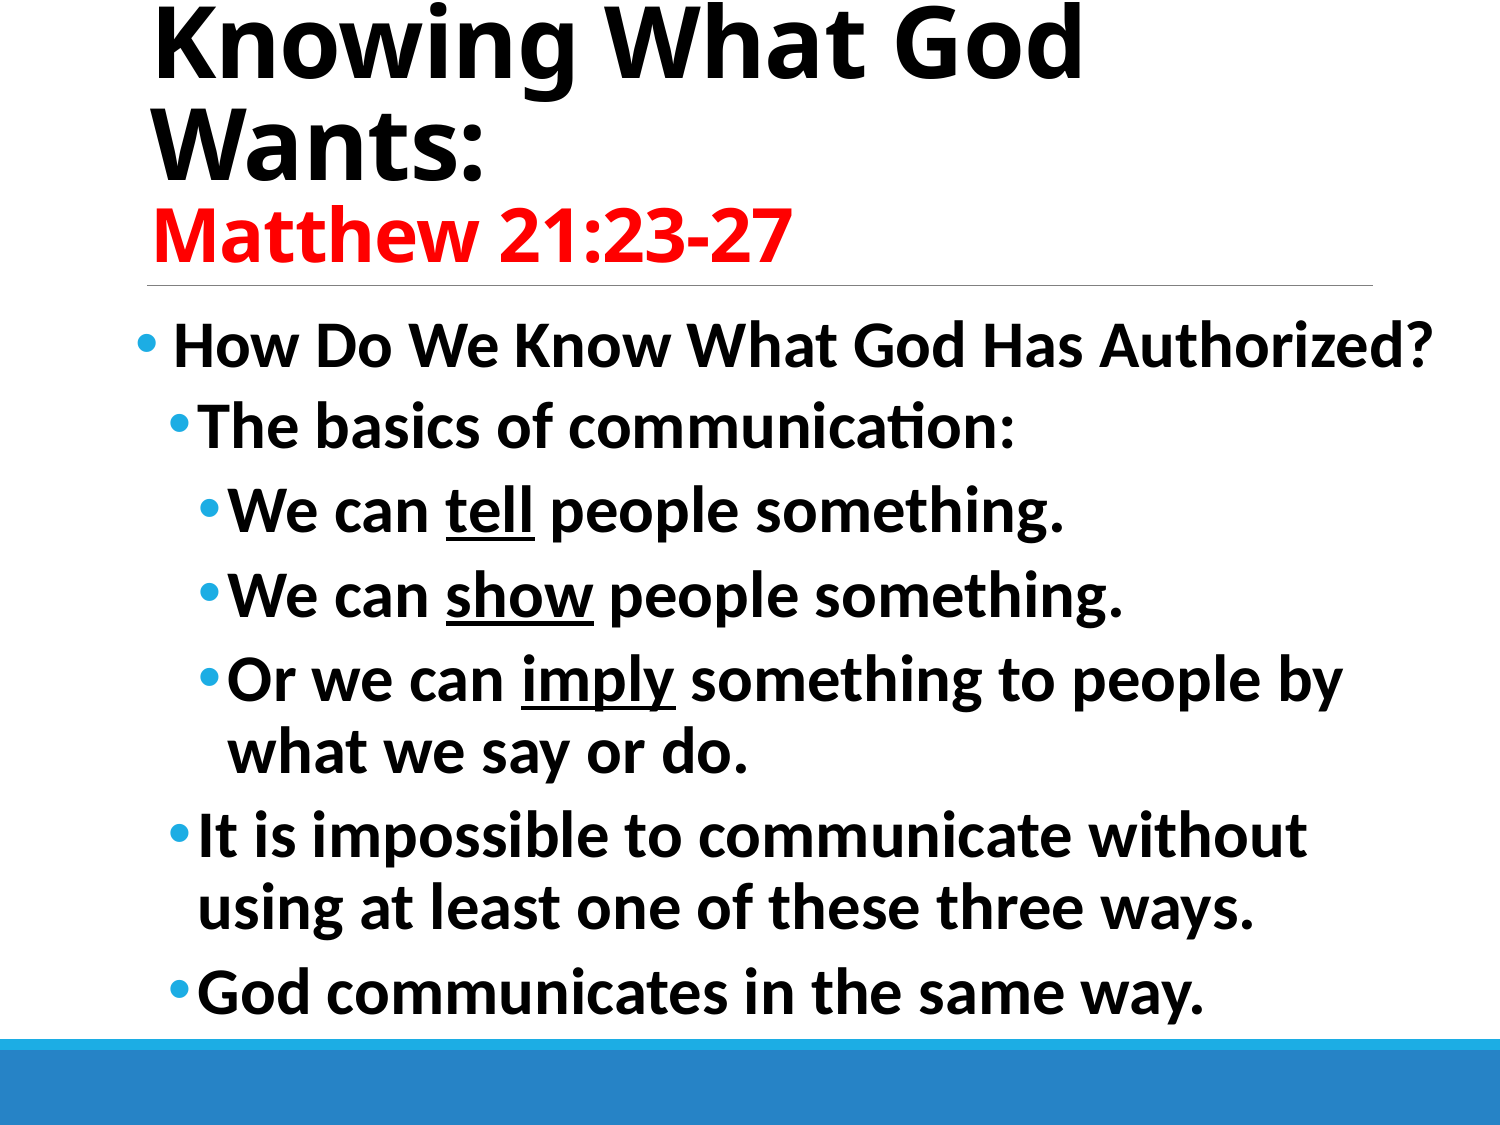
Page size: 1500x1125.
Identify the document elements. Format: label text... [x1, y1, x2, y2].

list How Do We Know What God Has Authorized? The basics of communication: We can tell people something. We can show people something. Or we can imply something to people by what we say or do. It is impossible to communicate without using at least one of these three ways. God communicates in the same way. [135, 302, 1459, 1025]
title Knowing What God Wants: Matthew 21:23-27 [135, 47, 1373, 285]
